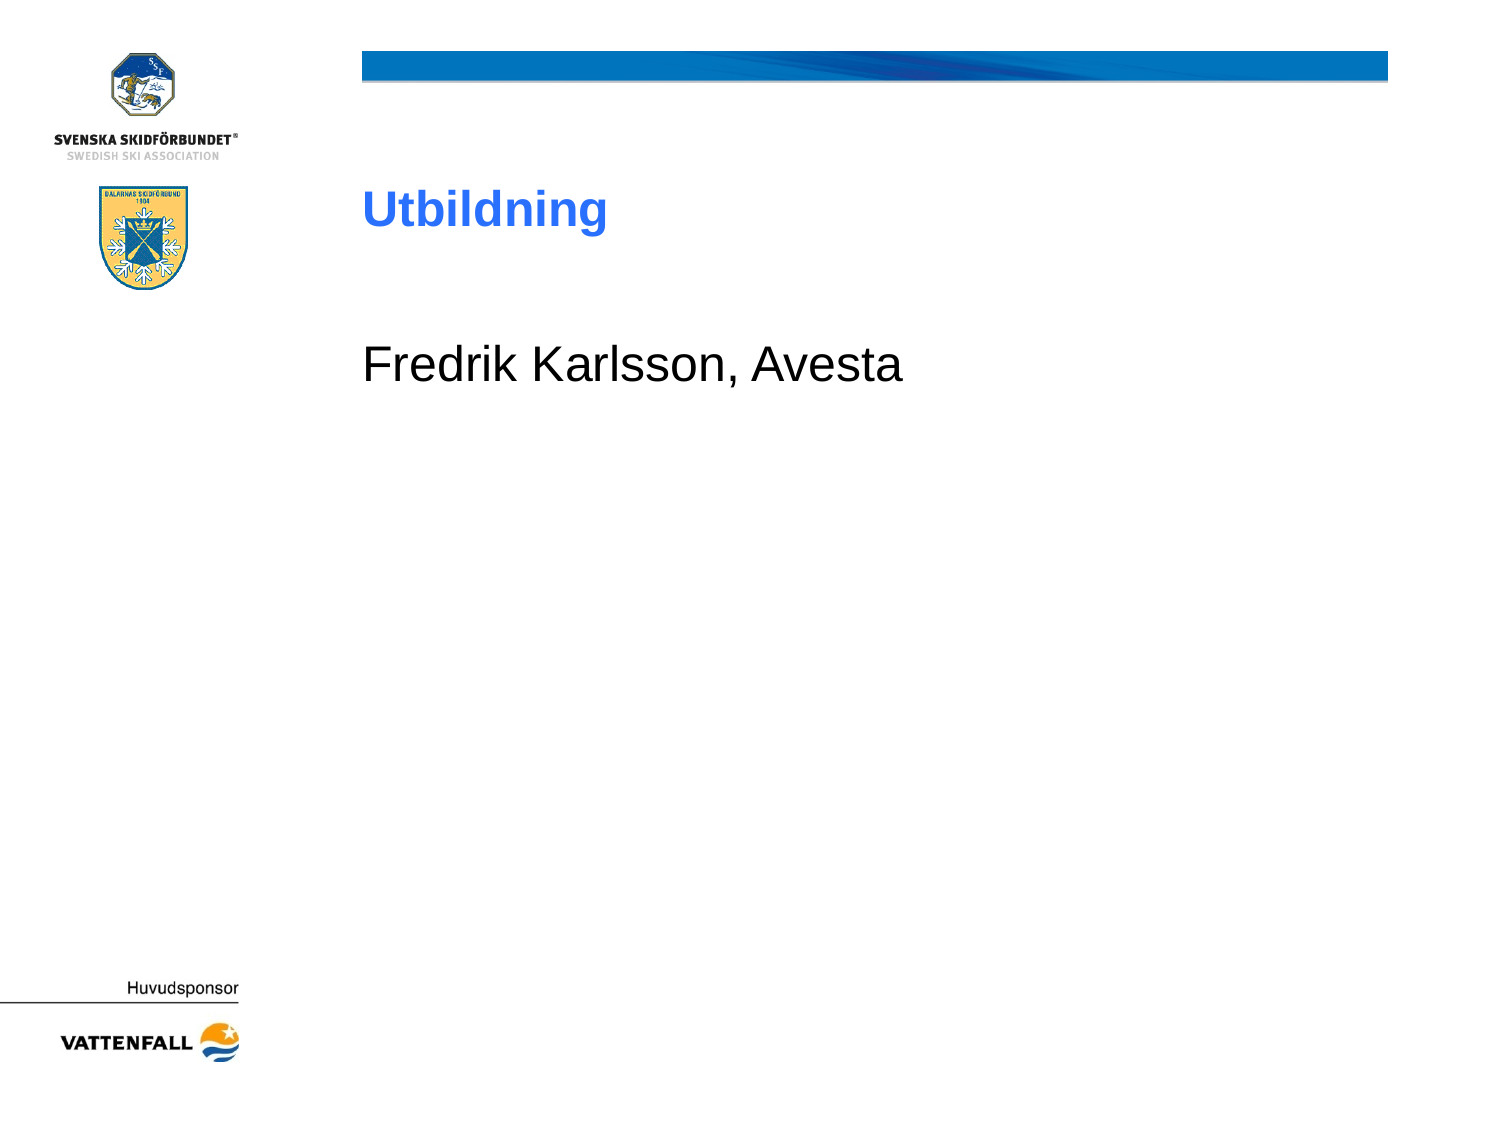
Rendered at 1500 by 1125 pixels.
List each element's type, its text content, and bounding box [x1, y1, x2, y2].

list Fredrik Karlsson, Avesta [362, 324, 1388, 963]
picture [54, 53, 238, 160]
picture [0, 968, 239, 1062]
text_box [98, 186, 324, 561]
picture [362, 51, 1388, 83]
title Utbildning [362, 112, 1388, 301]
